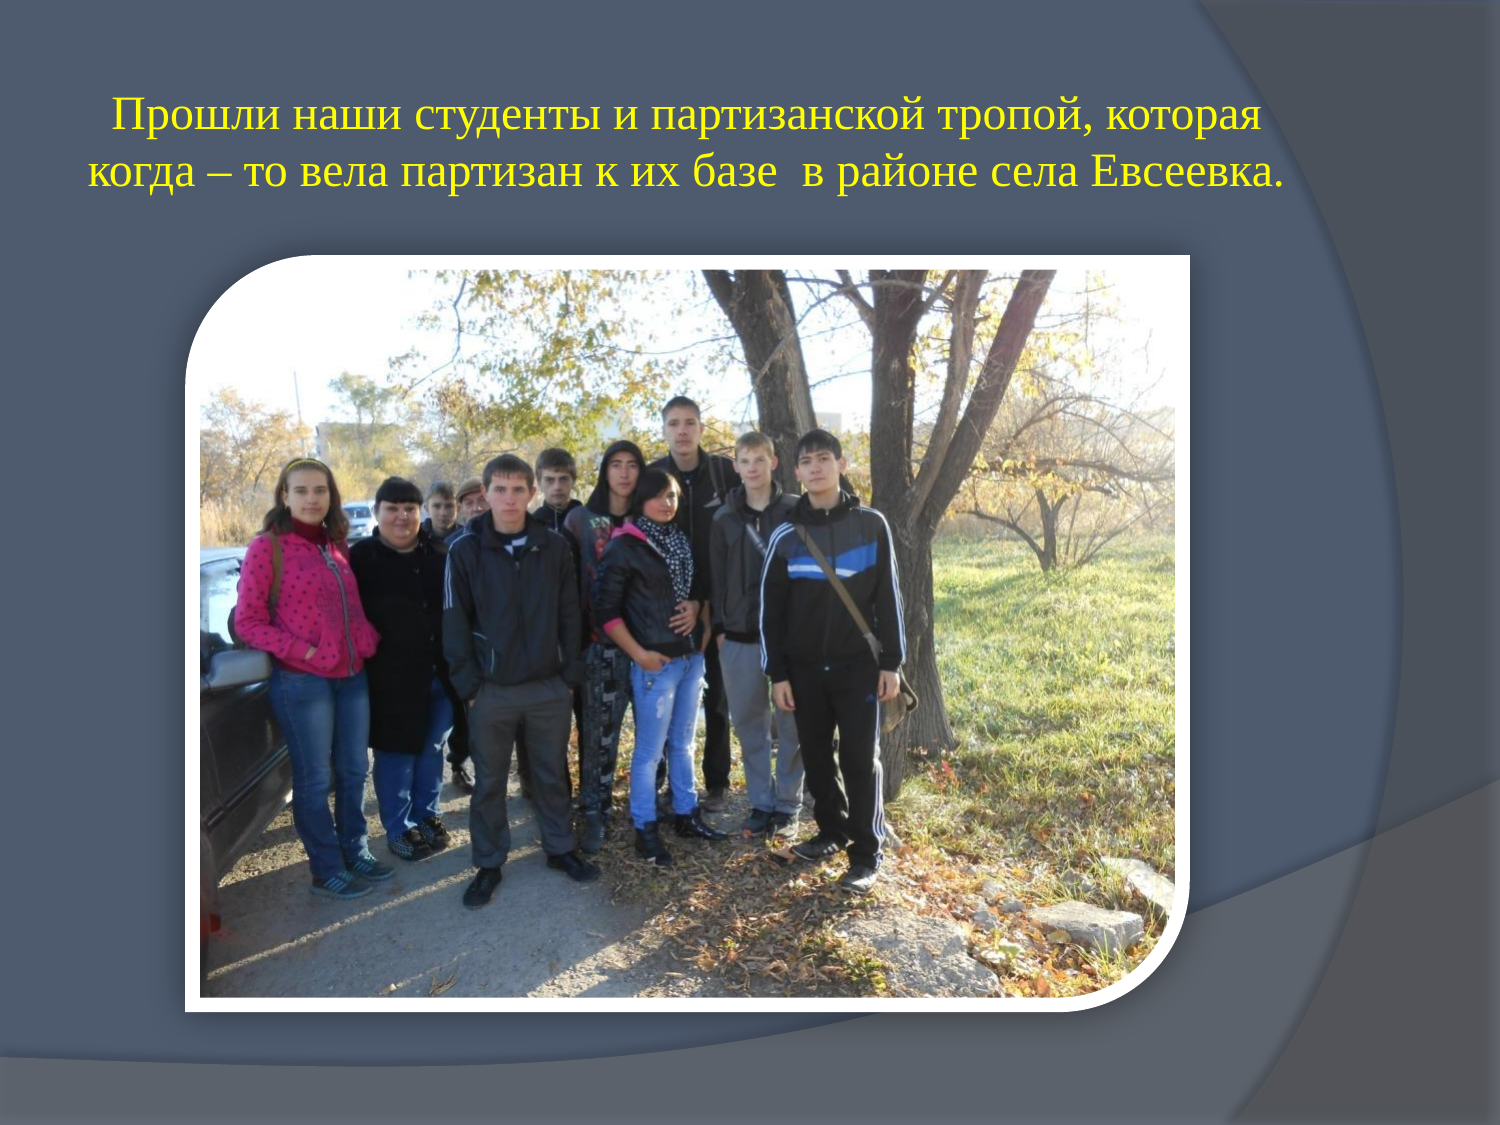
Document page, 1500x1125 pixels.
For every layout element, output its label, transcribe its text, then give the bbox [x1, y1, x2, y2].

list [192, 262, 1183, 1006]
title Прошли наши студенты и партизанской тропой, которая когда – то вела партизан к их базе в районе села Евсеевка. [74, 44, 1301, 233]
